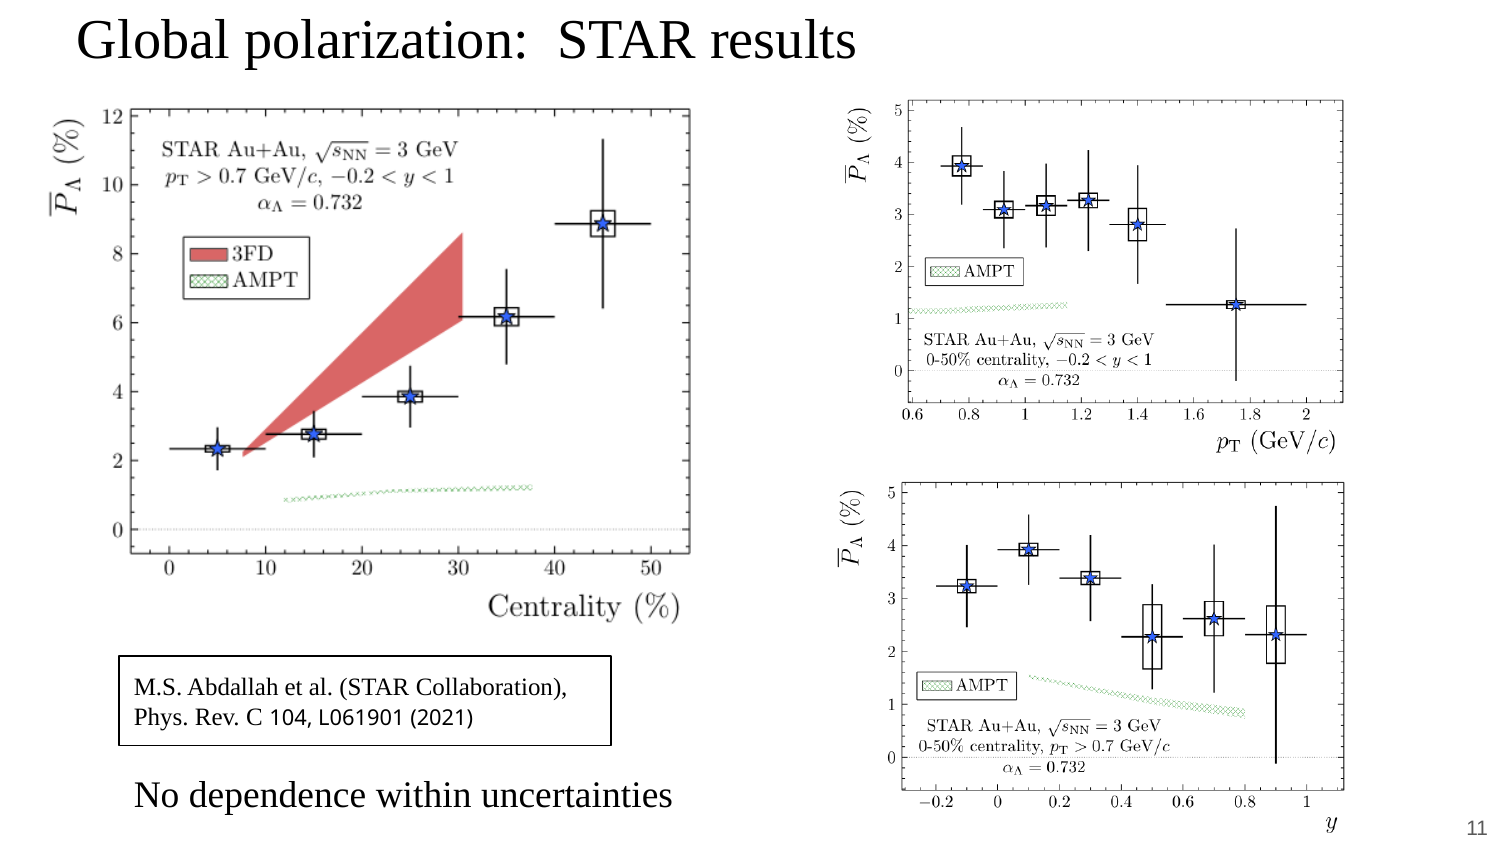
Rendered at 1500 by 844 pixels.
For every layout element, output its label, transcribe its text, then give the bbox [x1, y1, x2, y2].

slide_number ‹#› [1372, 814, 1488, 836]
picture [39, 80, 751, 640]
text_box No dependence within uncertainties [118, 755, 744, 822]
title Global polarization: STAR results [76, 0, 1025, 205]
text_box M.S. Abdallah et al. (STAR Collaboration), Phys. Rev. C 104, L061901 (2021) [118, 655, 611, 746]
picture [824, 80, 1369, 840]
